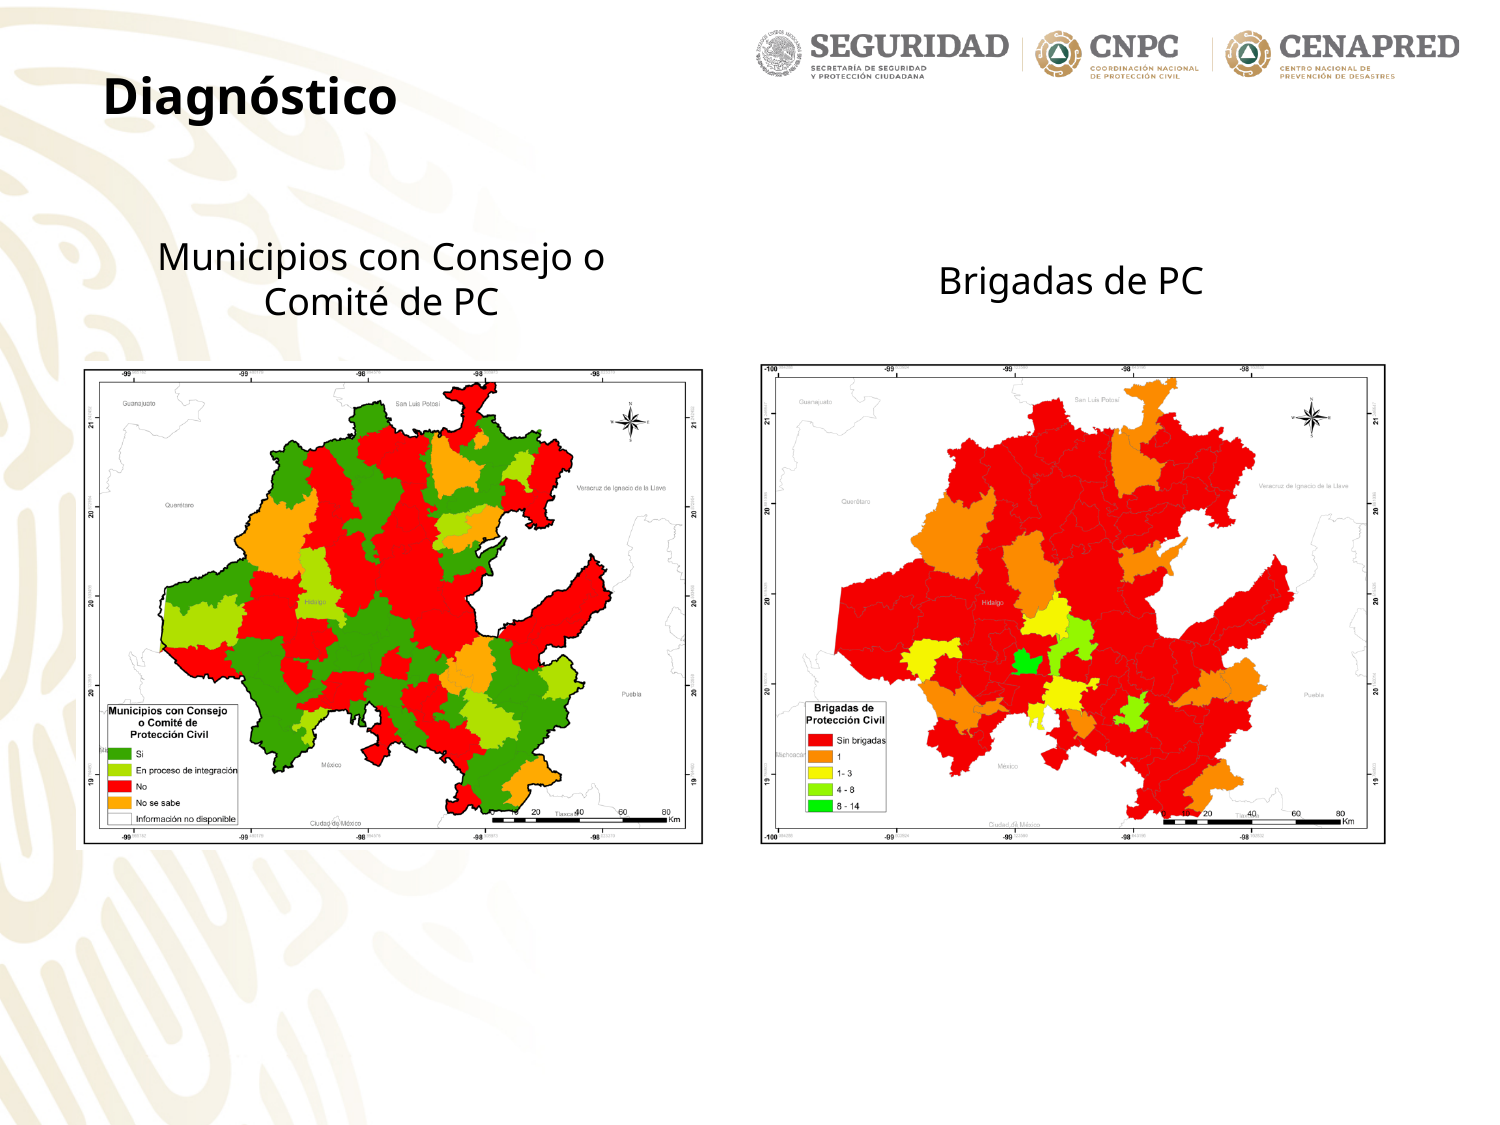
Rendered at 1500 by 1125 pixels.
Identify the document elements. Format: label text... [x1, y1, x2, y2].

text_box Diagnóstico [87, 57, 415, 132]
text_box Municipios con Consejo o Comité de PC [92, 225, 671, 331]
text_box Brigadas de PC [781, 249, 1361, 309]
picture [0, 3, 1460, 1125]
